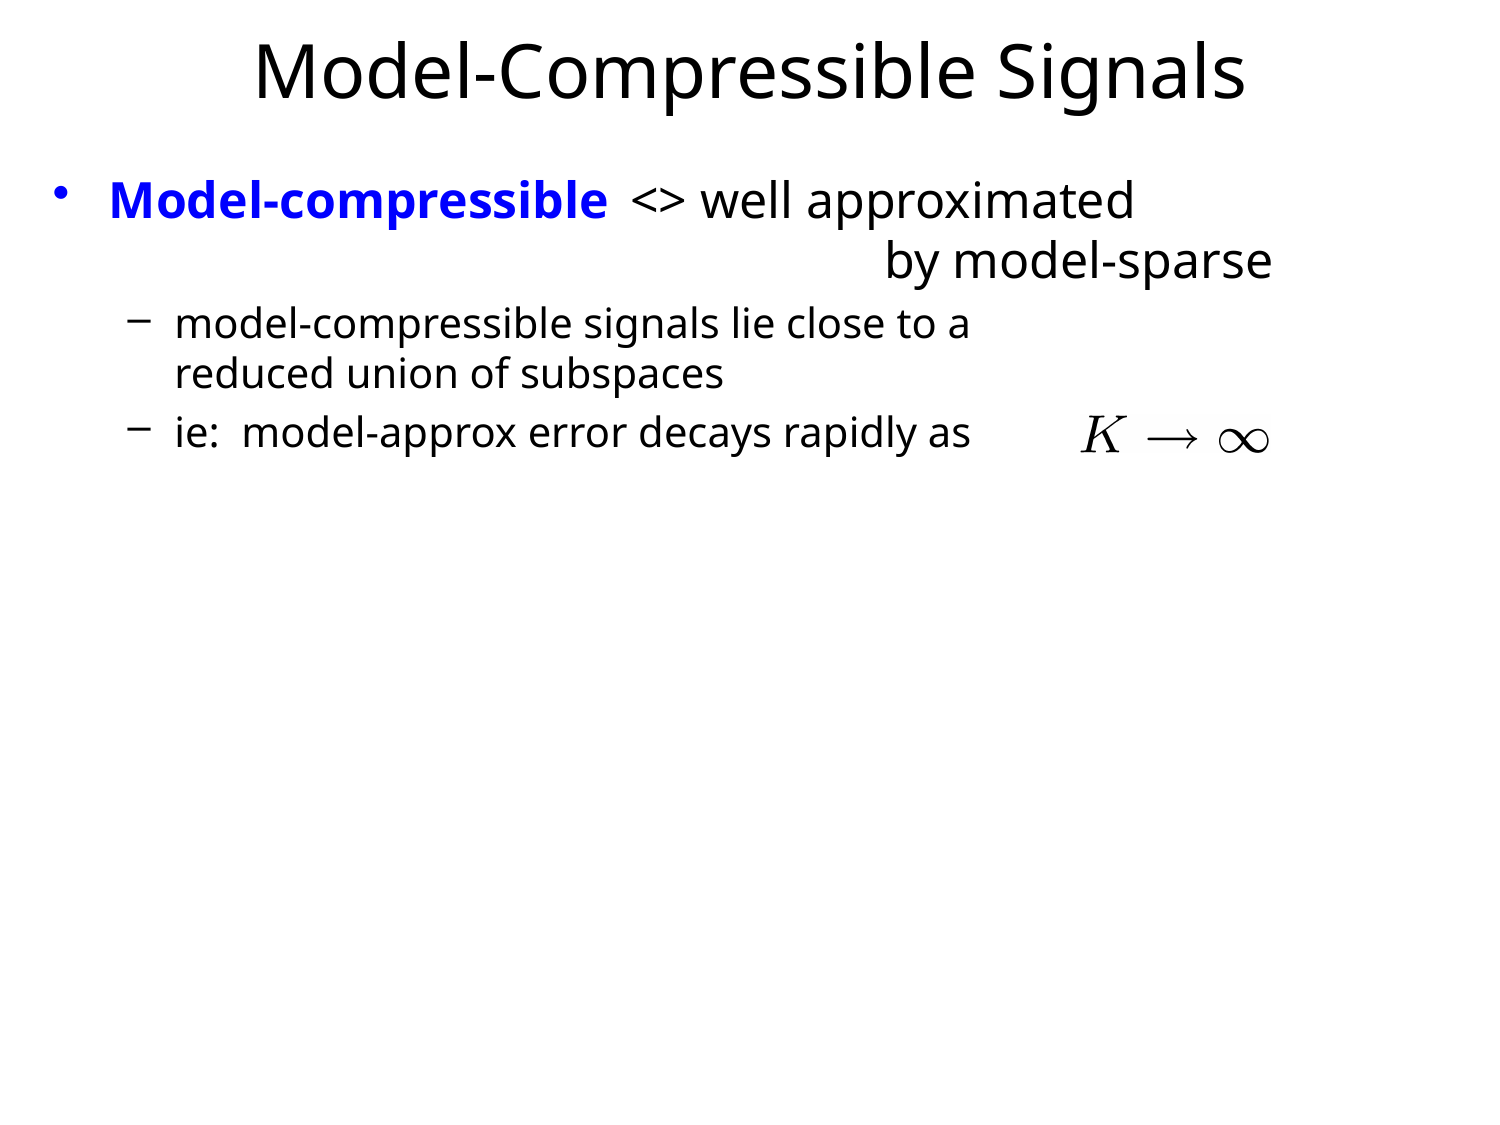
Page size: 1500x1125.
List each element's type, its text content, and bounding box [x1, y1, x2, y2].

title Model-Compressible Signals [112, 0, 1388, 161]
picture [1080, 414, 1271, 454]
list Model-compressible <> well approximated by model-sparse model-compressible signals lie close to a reduced union of subspaces ie: model-approx error decays rapidly as [37, 161, 1476, 1071]
